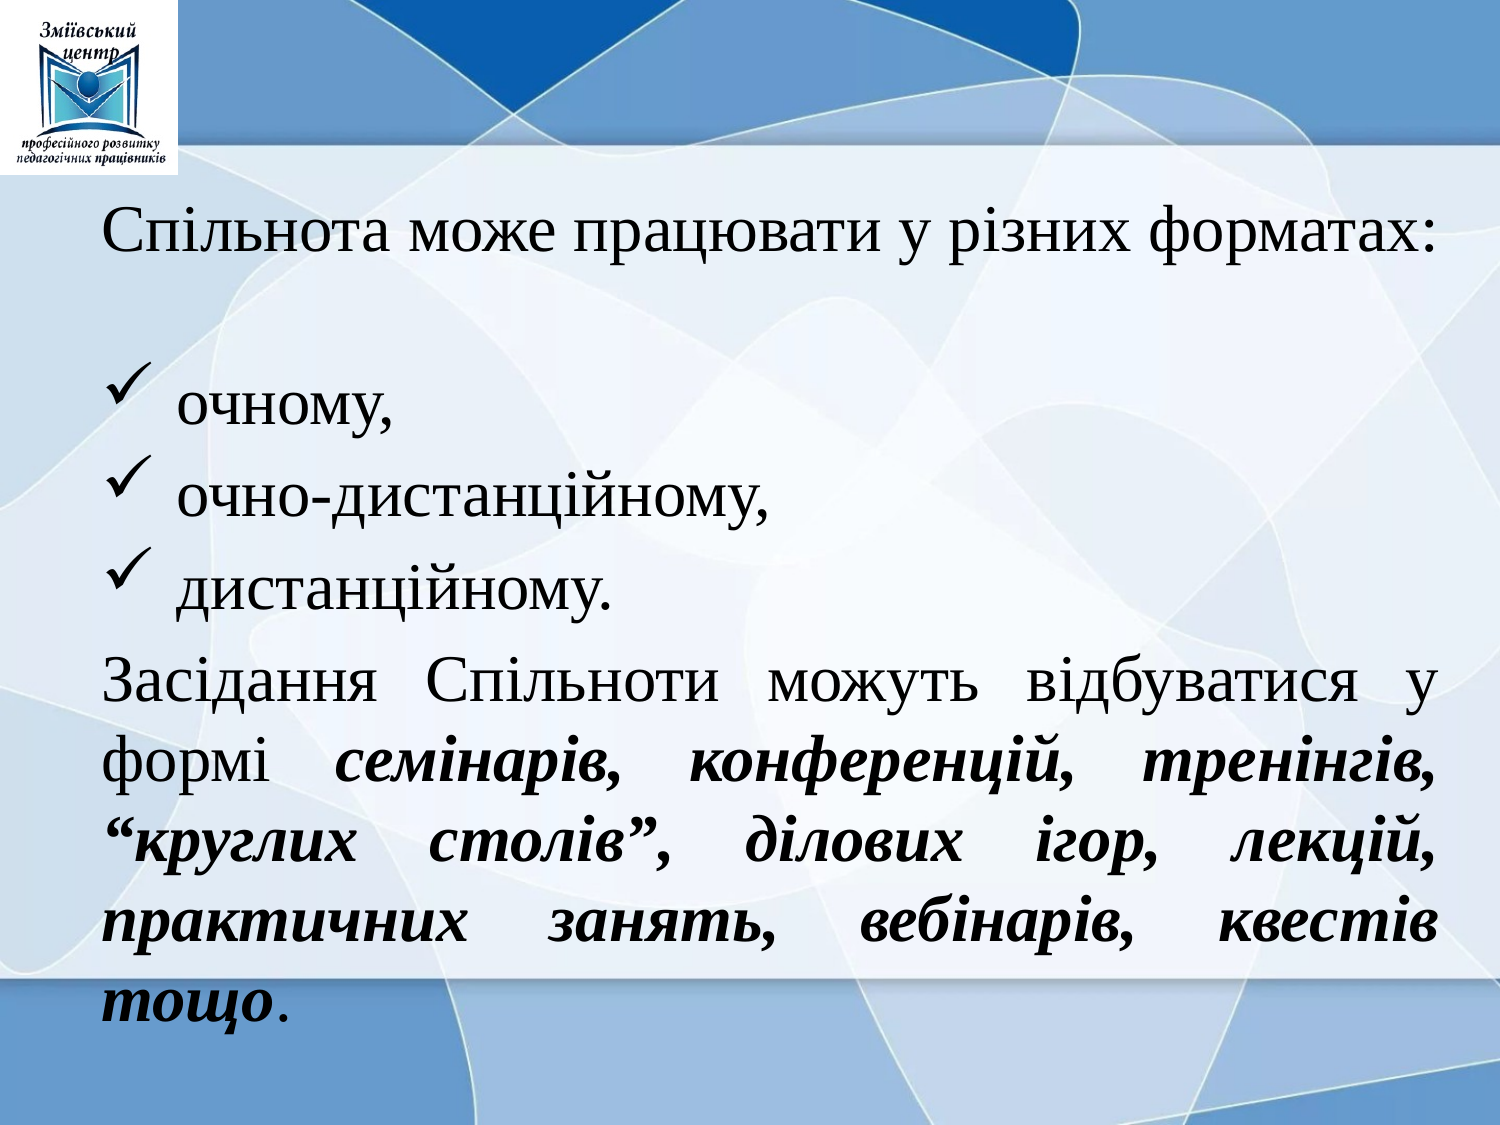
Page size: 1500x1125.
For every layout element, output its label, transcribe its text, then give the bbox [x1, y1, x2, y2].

picture [0, 0, 1500, 1125]
text_box Спільнота може працювати у різних форматах: очному, очно-дистанційному, дистанційному. Засідання Спільноти можуть відбуватися у формі семінарів, конференцій, тренінгів, “круглих столів”, ділових ігор, лекцій, практичних занять, вебінарів, квестів тощо. [86, 177, 1456, 1125]
